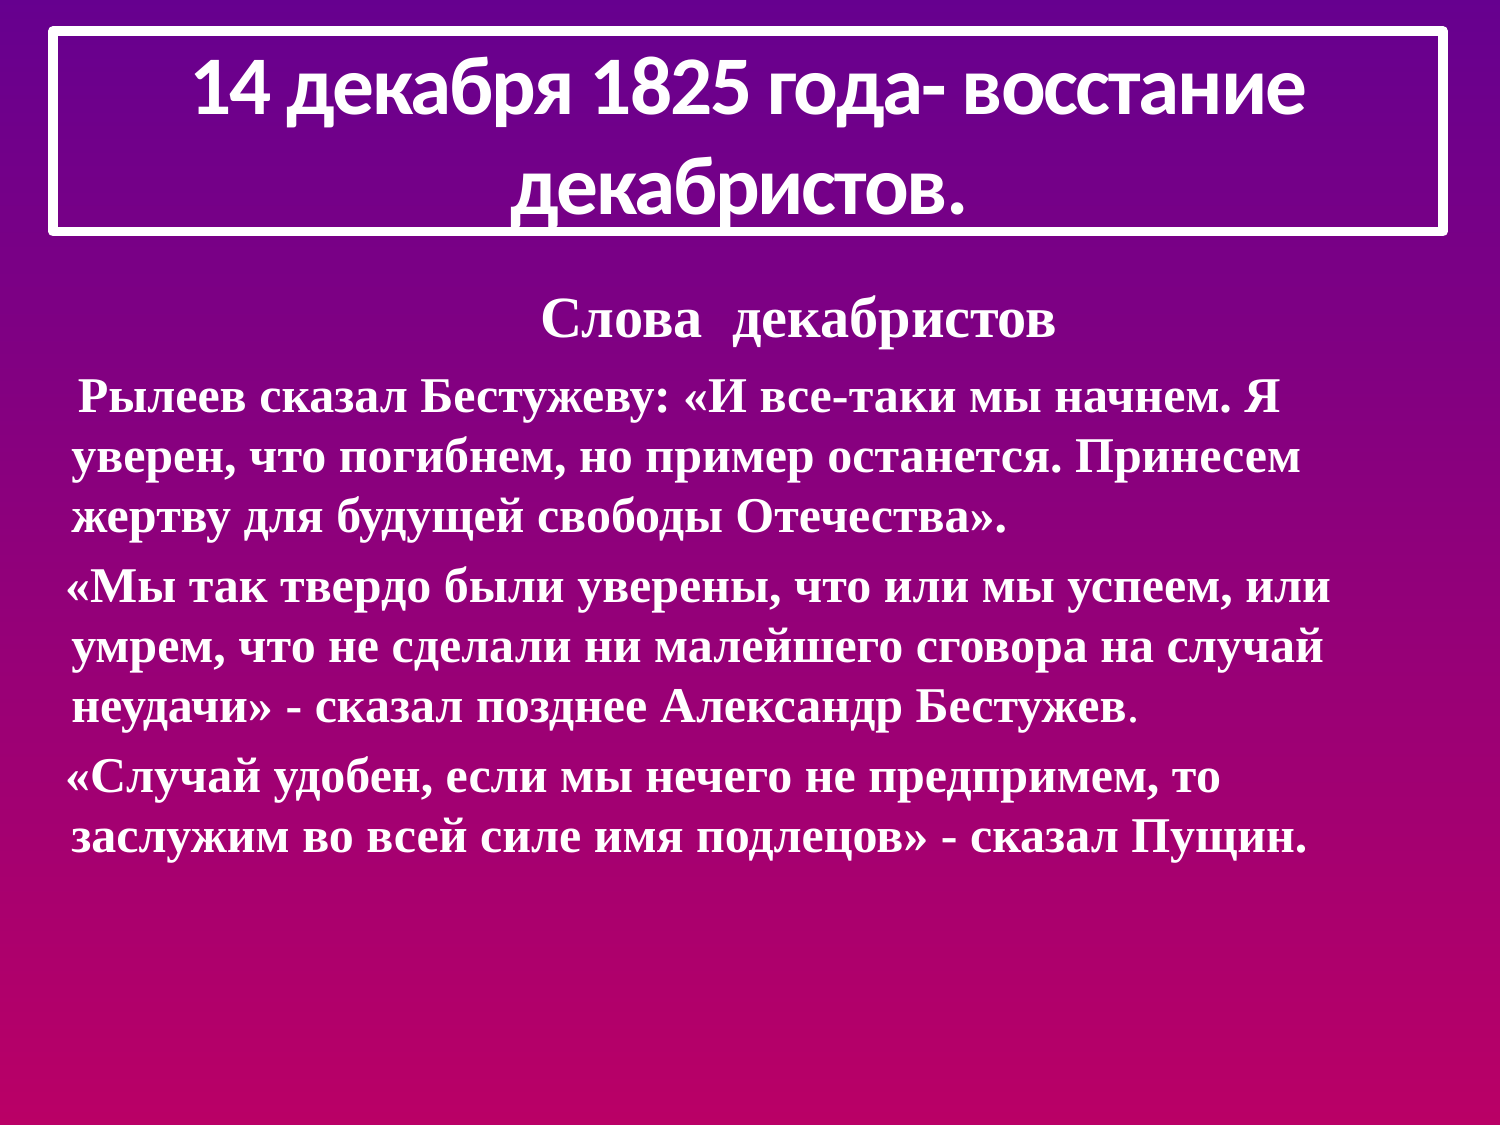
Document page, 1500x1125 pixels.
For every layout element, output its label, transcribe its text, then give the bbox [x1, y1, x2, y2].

text_box Слова декабристов Рылеев сказал Бестужеву: «И все-таки мы начнем. Я уверен, что погибнем, но пример останется. Принесем жертву для будущей свободы Отечества». «Мы так твердо были уверены, что или мы успеем, или умрем, что не сделали ни малейшего сговора на случай неудачи» - сказал позднее Александр Бестужев. «Случай удобен, если мы нечего не предпримем, то заслужим во всей силе имя подлецов» - сказал Пущин. [0, 255, 1430, 1012]
text_box 14 декабря 1825 года- восстание декабристов. [53, 30, 1443, 232]
